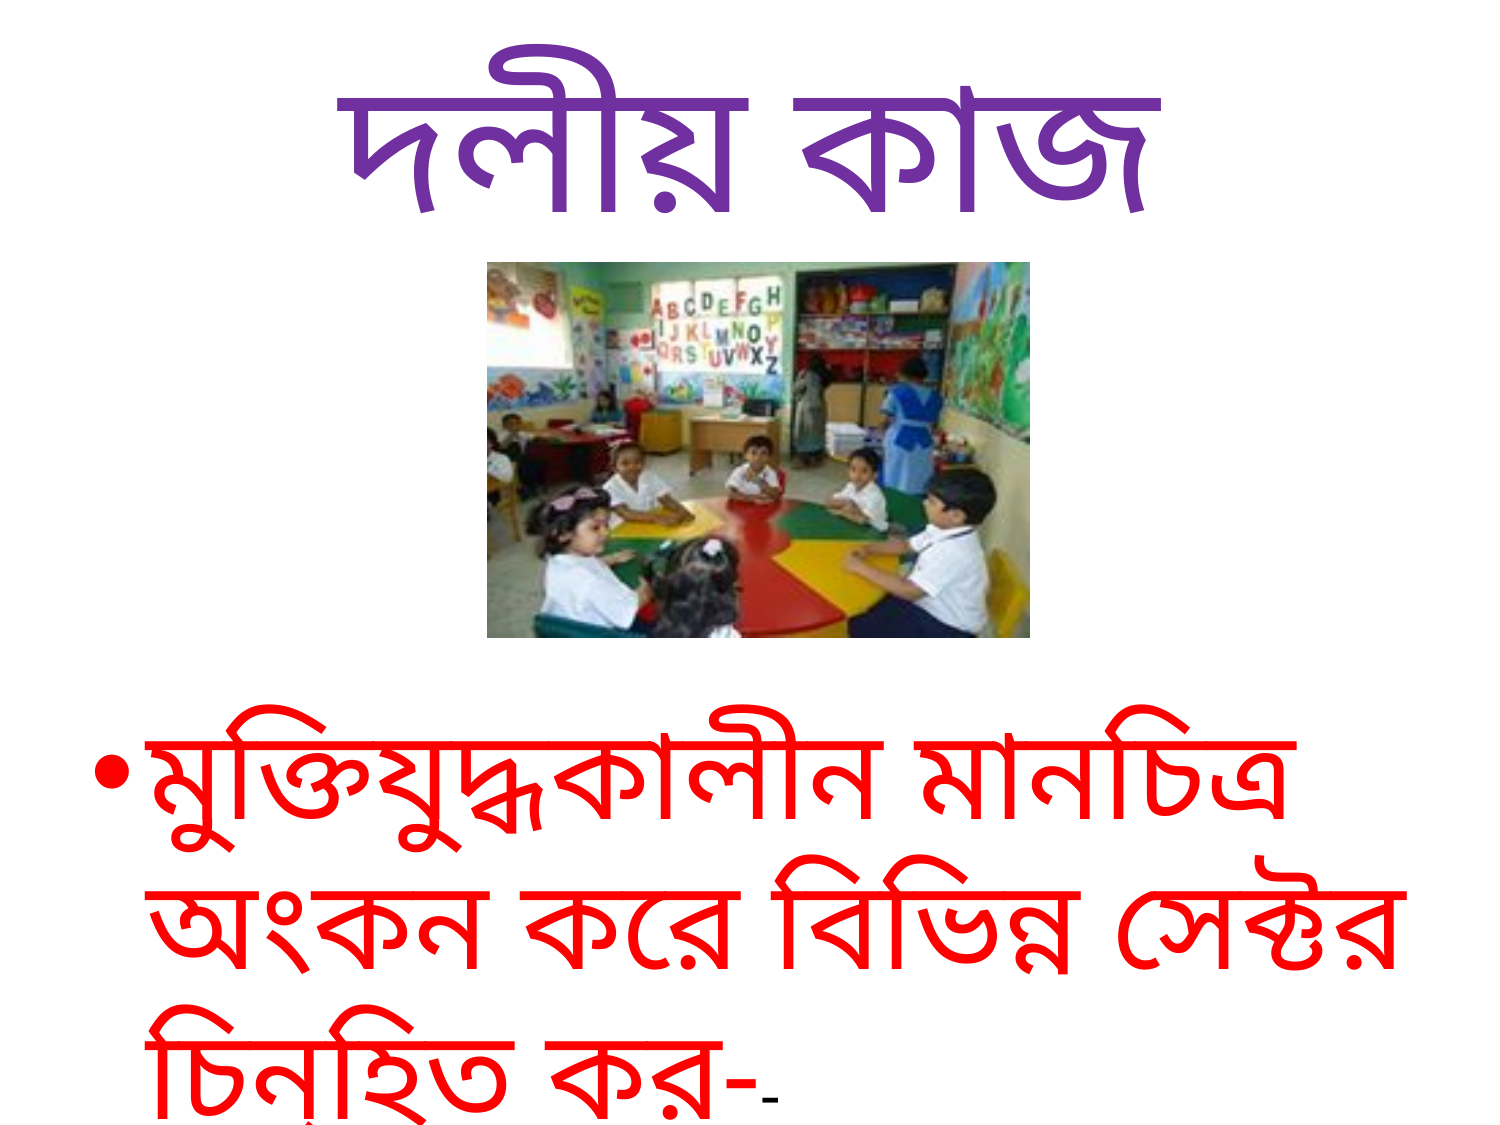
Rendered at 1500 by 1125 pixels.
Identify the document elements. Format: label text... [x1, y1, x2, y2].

picture [487, 262, 1030, 638]
title দলীয় কাজ [75, 45, 1425, 233]
list মুক্তিযুদ্ধকালীন মানচিত্র অংকন করে বিভিন্ন সেক্টর চিন্‌হিত কর-- [75, 687, 1425, 1055]
